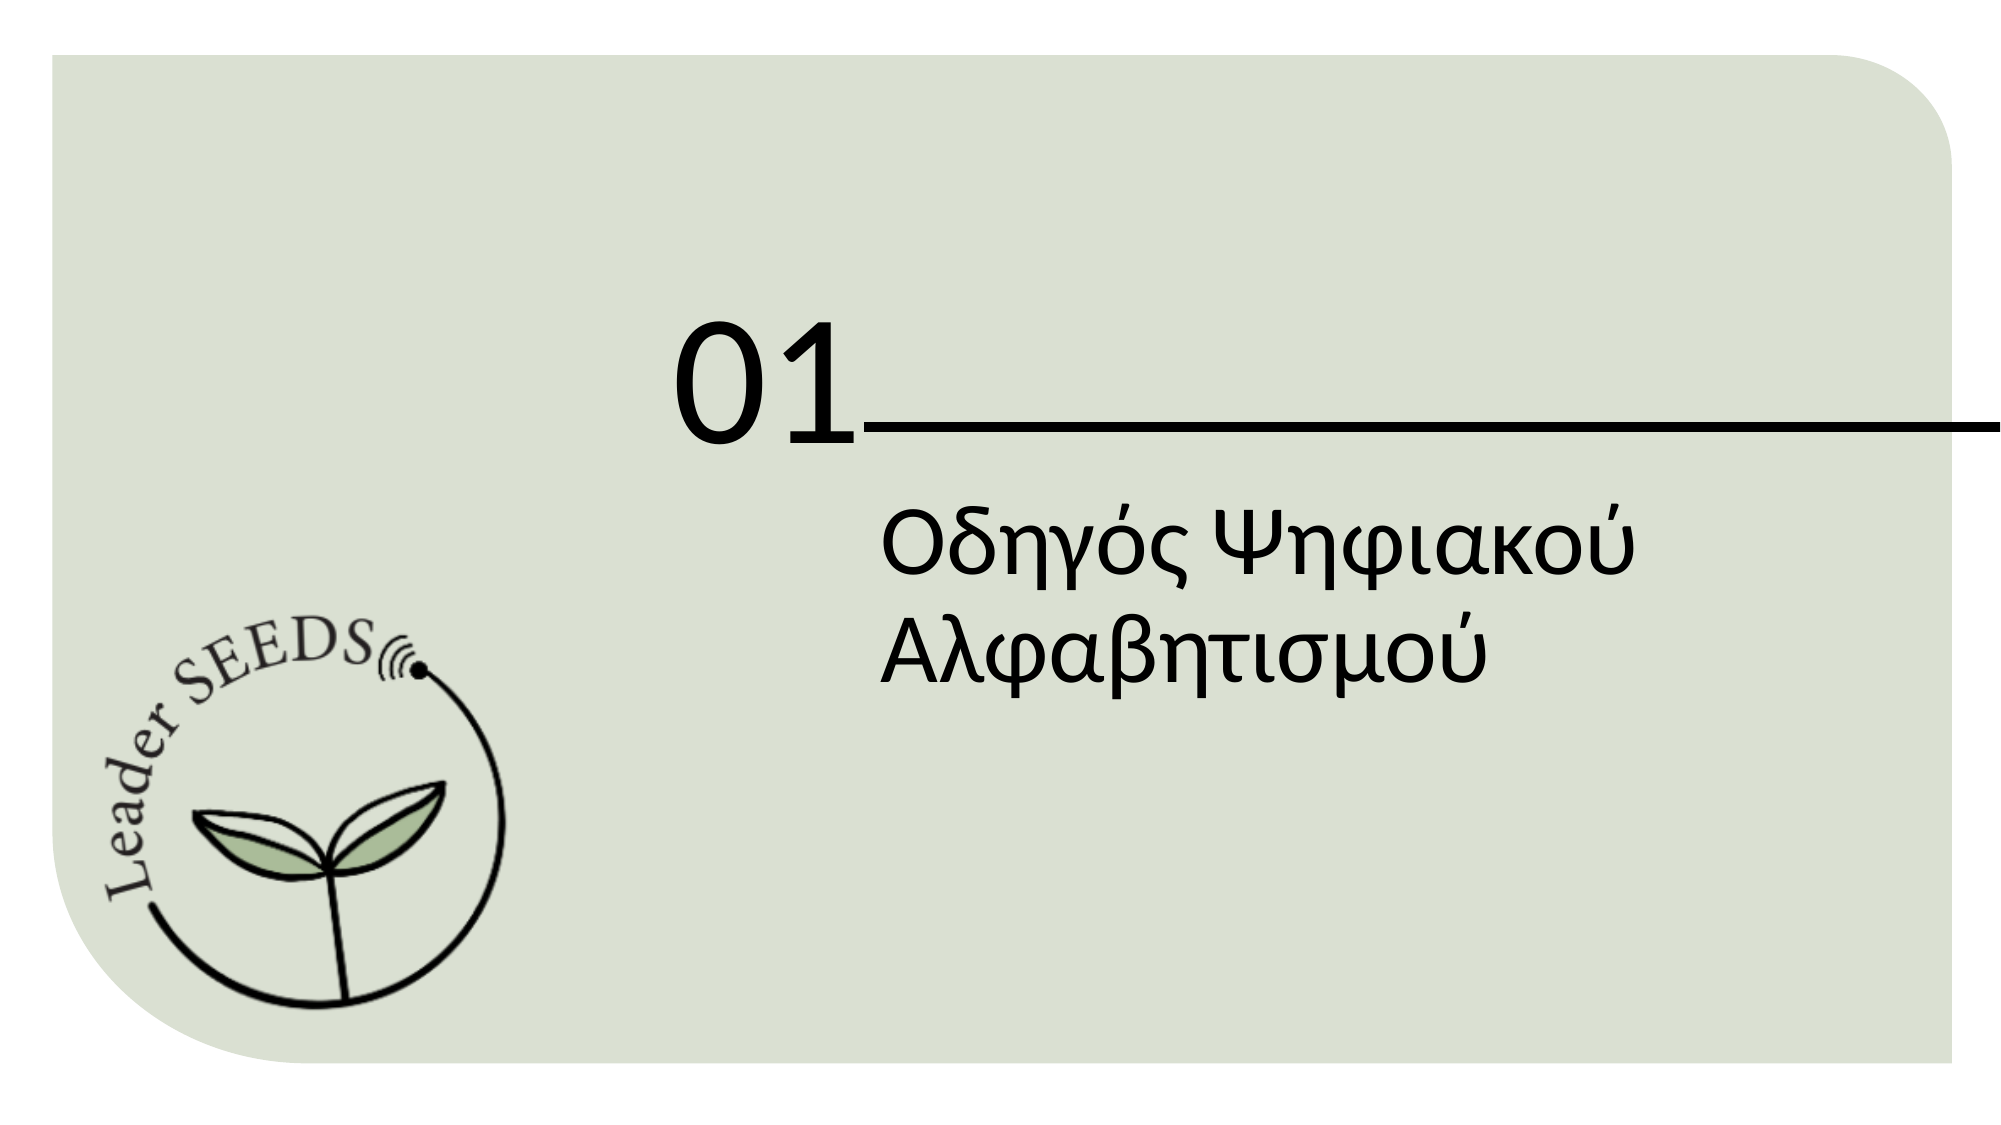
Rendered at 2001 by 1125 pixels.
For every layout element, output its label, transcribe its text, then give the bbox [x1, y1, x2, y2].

list 01 [658, 274, 998, 370]
list Οδηγός Ψηφιακού Αλφαβητισμού [865, 480, 1852, 984]
